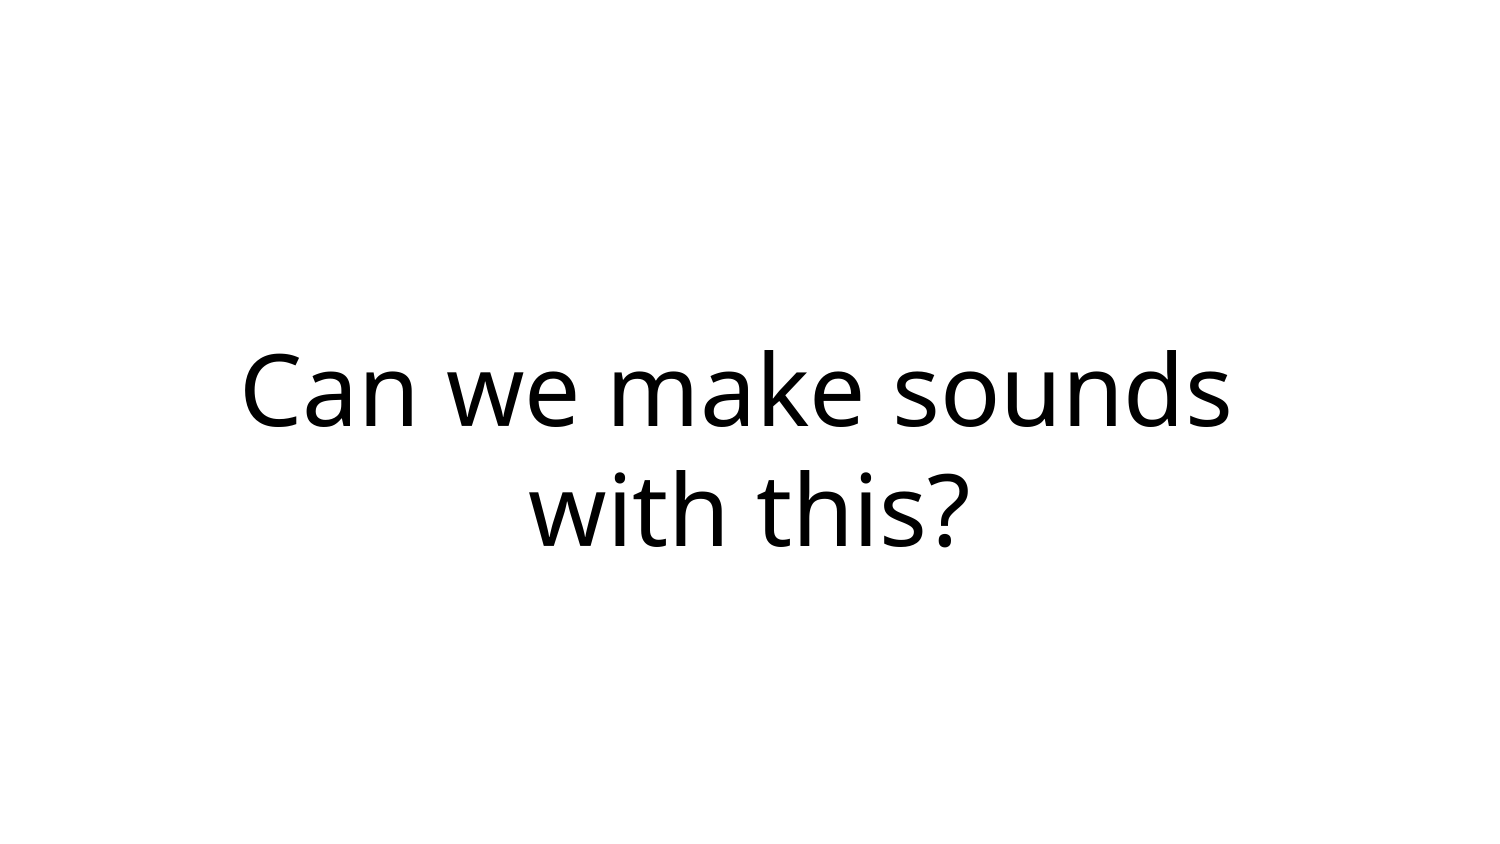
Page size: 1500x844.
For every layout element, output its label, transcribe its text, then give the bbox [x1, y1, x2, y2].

text_box Can we make sounds with this? [25, 311, 1475, 532]
